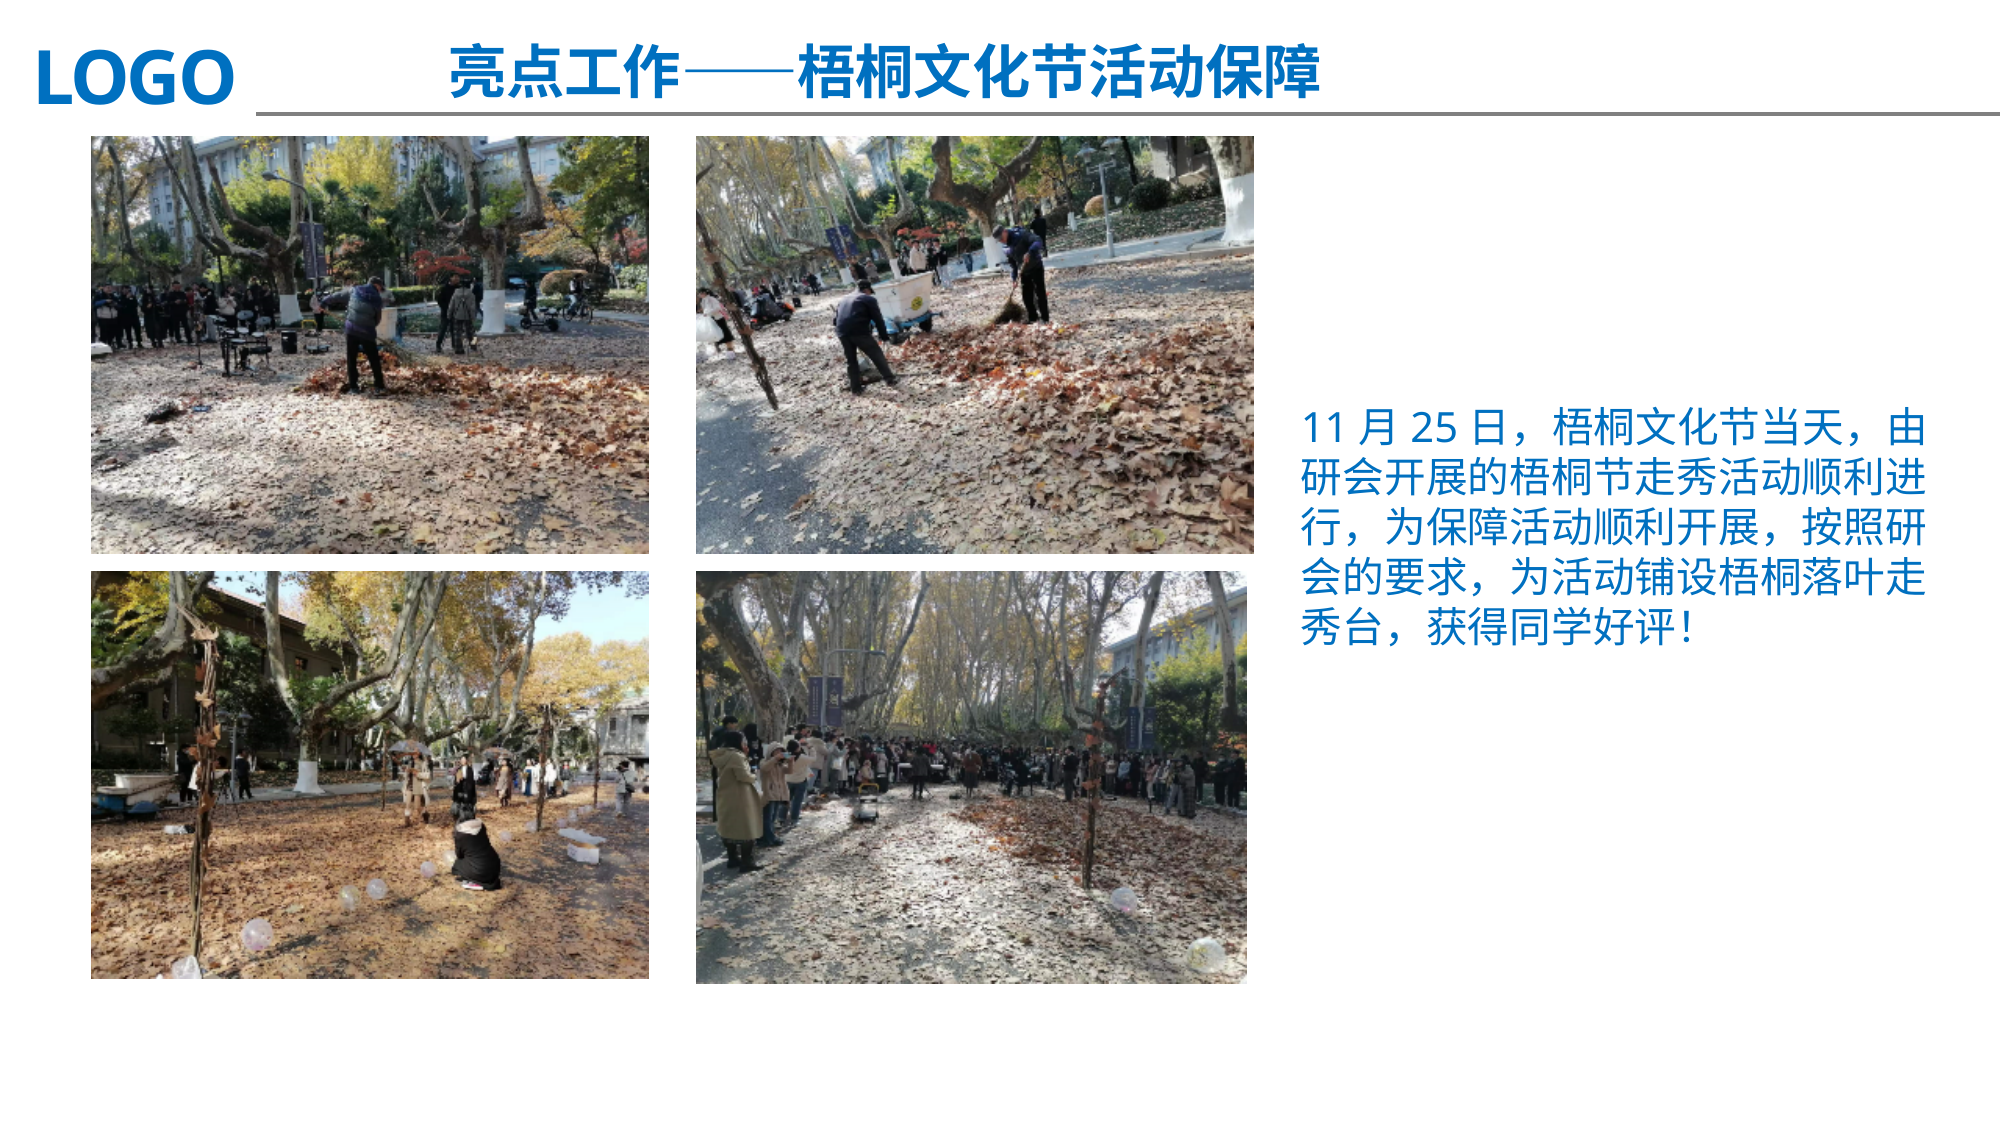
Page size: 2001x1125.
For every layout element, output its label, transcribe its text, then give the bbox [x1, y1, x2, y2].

picture [696, 571, 1247, 985]
picture [91, 571, 649, 979]
text_box 亮点工作——梧桐文化节活动保障 [214, 28, 1556, 113]
picture [91, 135, 649, 555]
text_box 11月25日，梧桐文化节当天，由研会开展的梧桐节走秀活动顺利进行，为保障活动顺利开展，按照研会的要求，为活动铺设梧桐落叶走秀台，获得同学好评！ [1285, 393, 1976, 659]
picture [696, 135, 1254, 555]
